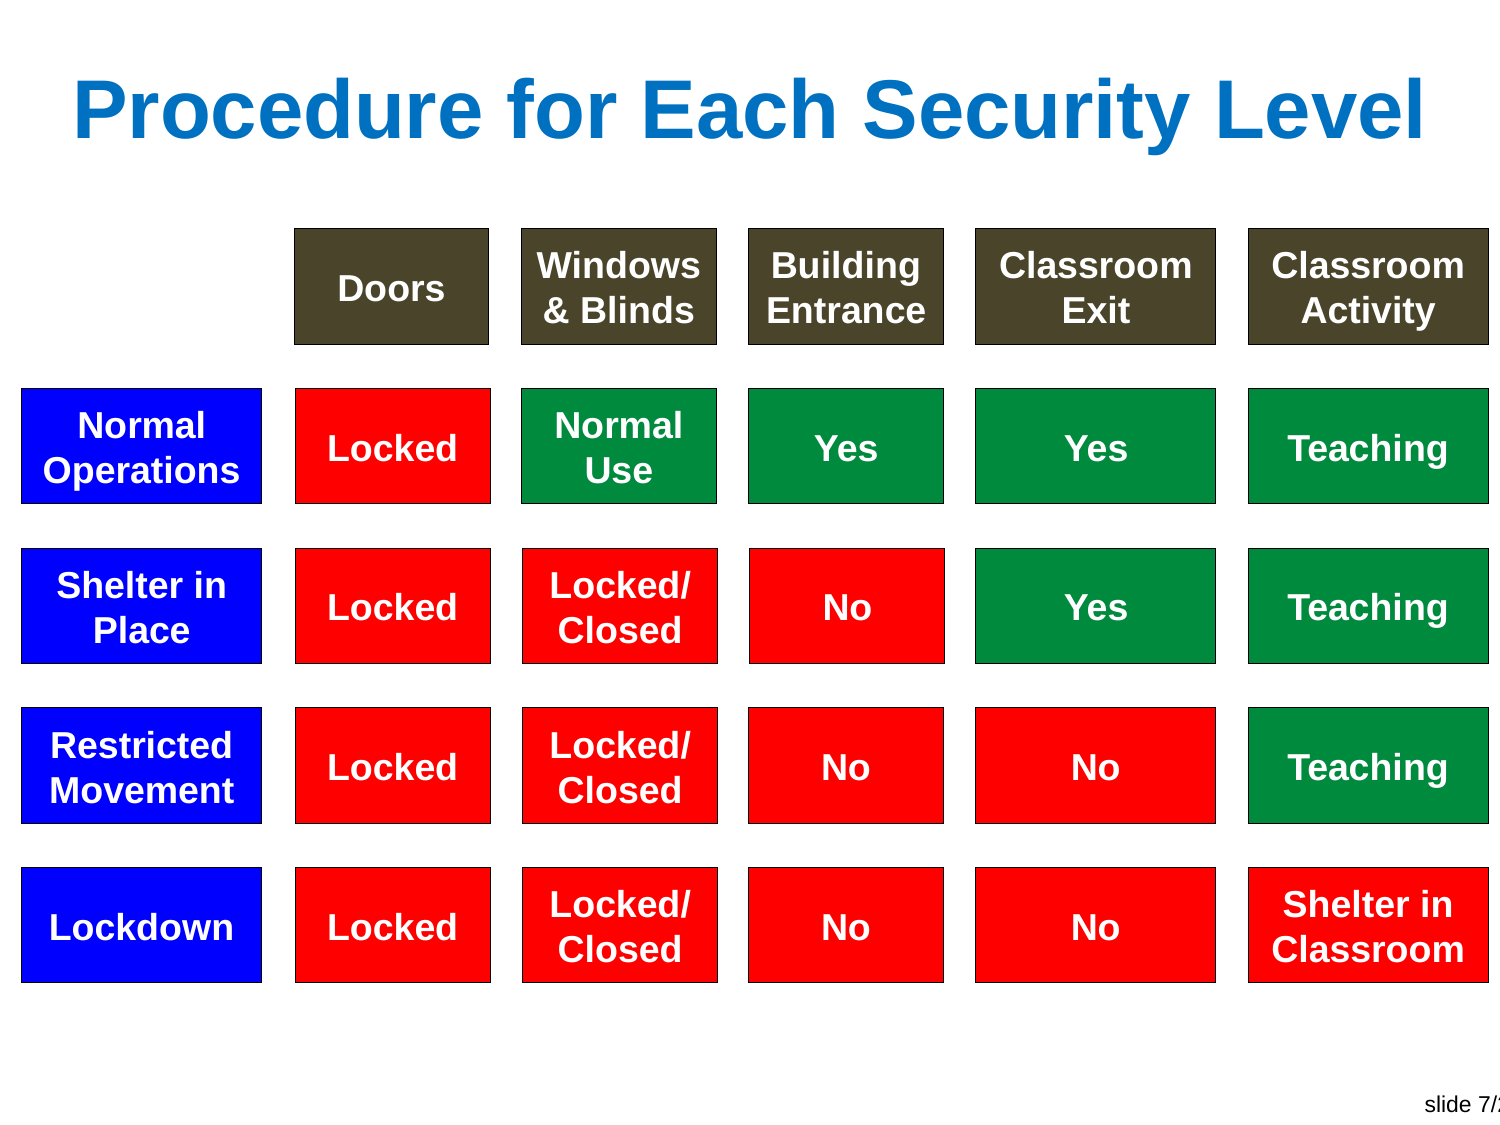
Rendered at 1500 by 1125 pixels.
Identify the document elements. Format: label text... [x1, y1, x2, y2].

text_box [295, 867, 1489, 984]
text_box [293, 228, 1489, 345]
text_box Yes [748, 388, 944, 504]
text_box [295, 547, 1489, 664]
title Procedure for Each Security Level [30, 45, 1470, 165]
text_box Normal Use [521, 388, 717, 504]
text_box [295, 707, 1489, 824]
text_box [21, 388, 262, 984]
text_box Teaching [1248, 388, 1489, 504]
text_box Yes [975, 388, 1216, 504]
text_box Locked [295, 388, 491, 504]
